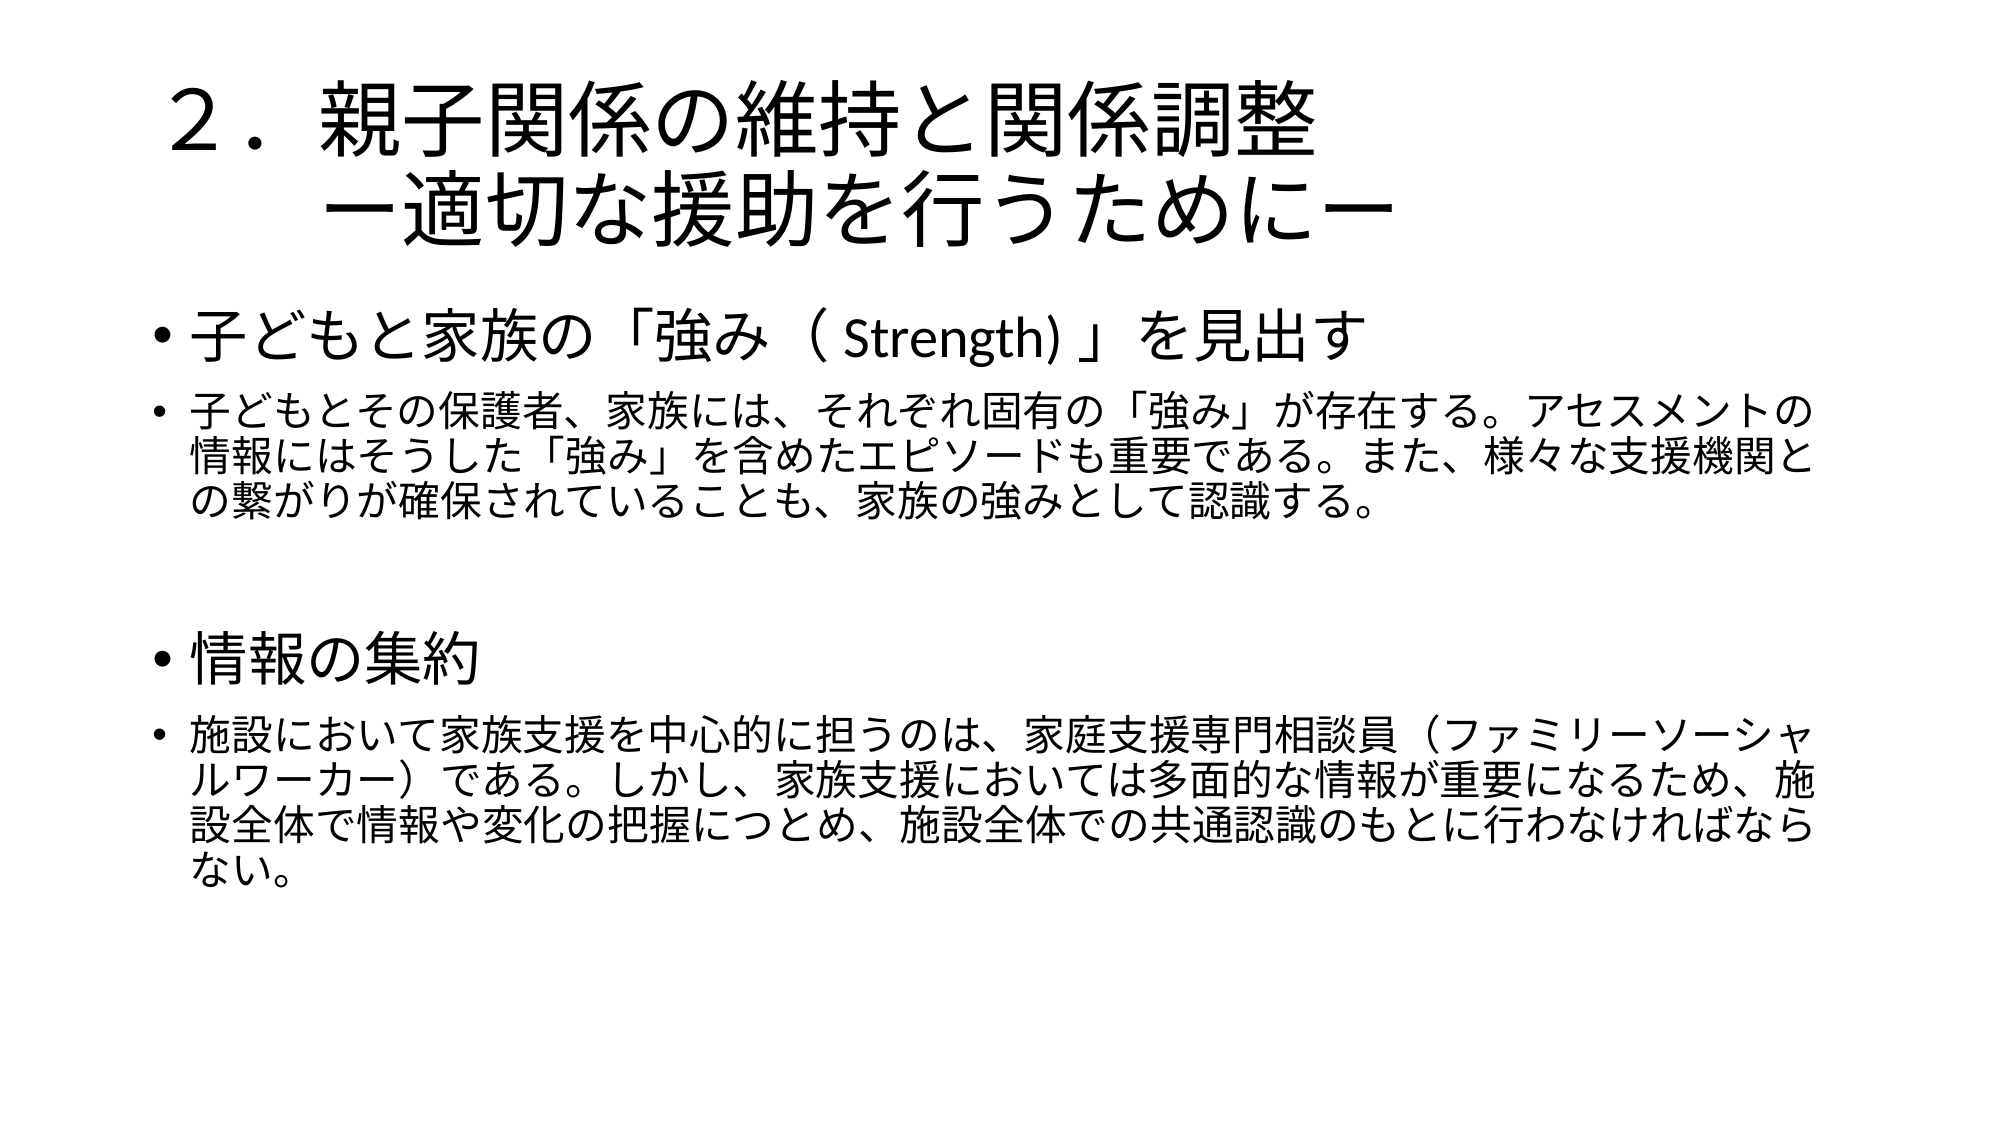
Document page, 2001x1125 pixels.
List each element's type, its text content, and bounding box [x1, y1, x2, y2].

title ２．親子関係の維持と関係調整 ー適切な援助を行うためにー [137, 59, 1863, 278]
list 子どもと家族の「強み（Strength)」を見出す 子どもとその保護者、家族には、それぞれ固有の「強み」が存在する。アセスメントの情報にはそうした「強み」を含めたエピソードも重要である。また、様々な支援機関との繋がりが確保されていることも、家族の強みとして認識する。 情報の集約 施設において家族支援を中心的に担うのは、家庭支援専門相談員（ファミリーソーシャルワーカー）である。しかし、家族支援においては多面的な情報が重要になるため、施設全体で情報や変化の把握につとめ、施設全体での共通認識のもとに行わなければならない。 [137, 299, 1863, 1014]
